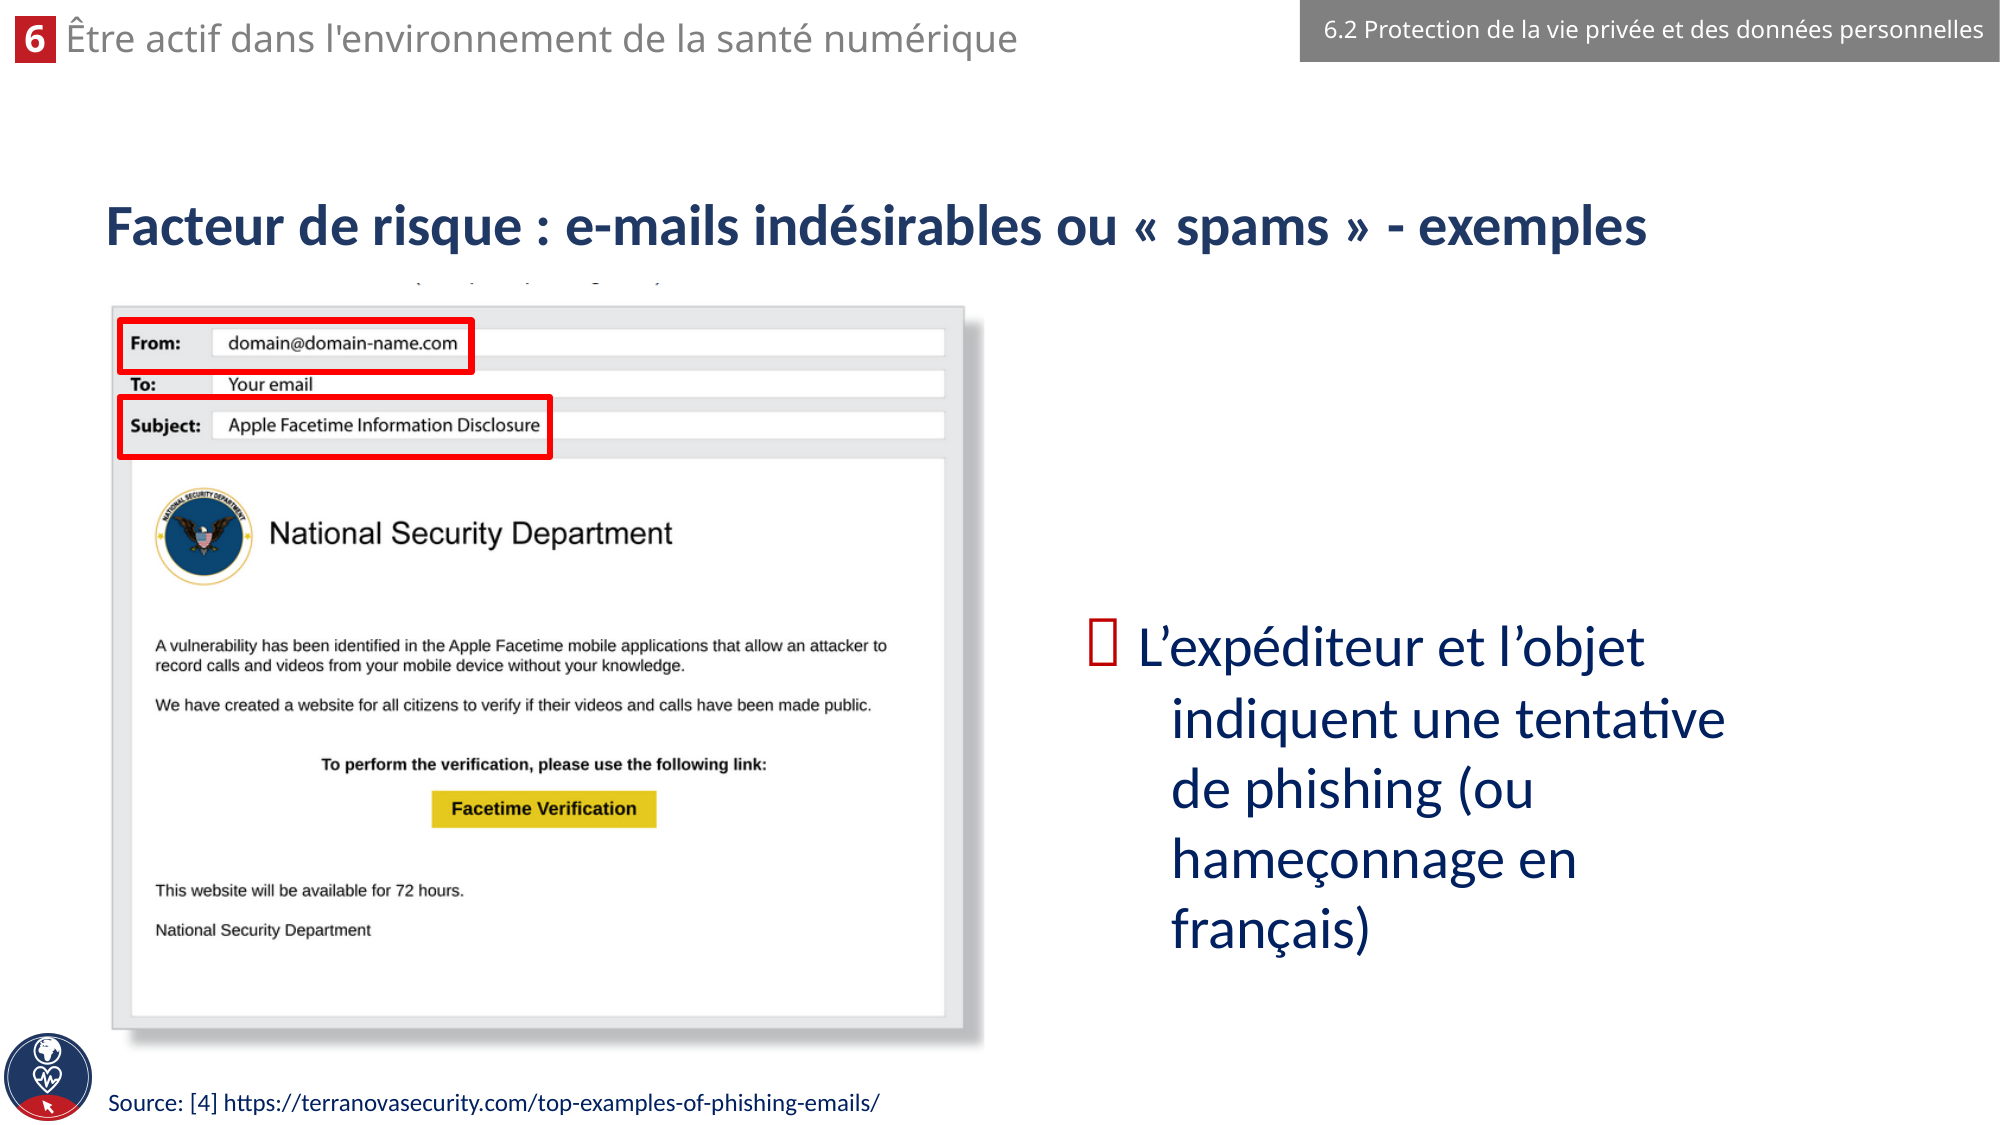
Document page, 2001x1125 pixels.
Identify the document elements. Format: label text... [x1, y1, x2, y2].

text_box 6.2 Protection de la vie privée et des données personnelles [1299, 0, 2000, 62]
title Facteur de risque : e-mails indésirables ou « spams » - exemples [91, 177, 1906, 277]
text_box  L’expéditeur et l’objet indiquent une tentative de phishing (ou hameçonnage en français) [1068, 592, 1806, 968]
picture [4, 1033, 92, 1121]
text_box Source: [4] https://terranovasecurity.com/top-examples-of-phishing-emails/ [93, 1079, 1372, 1125]
picture [99, 283, 1001, 1069]
